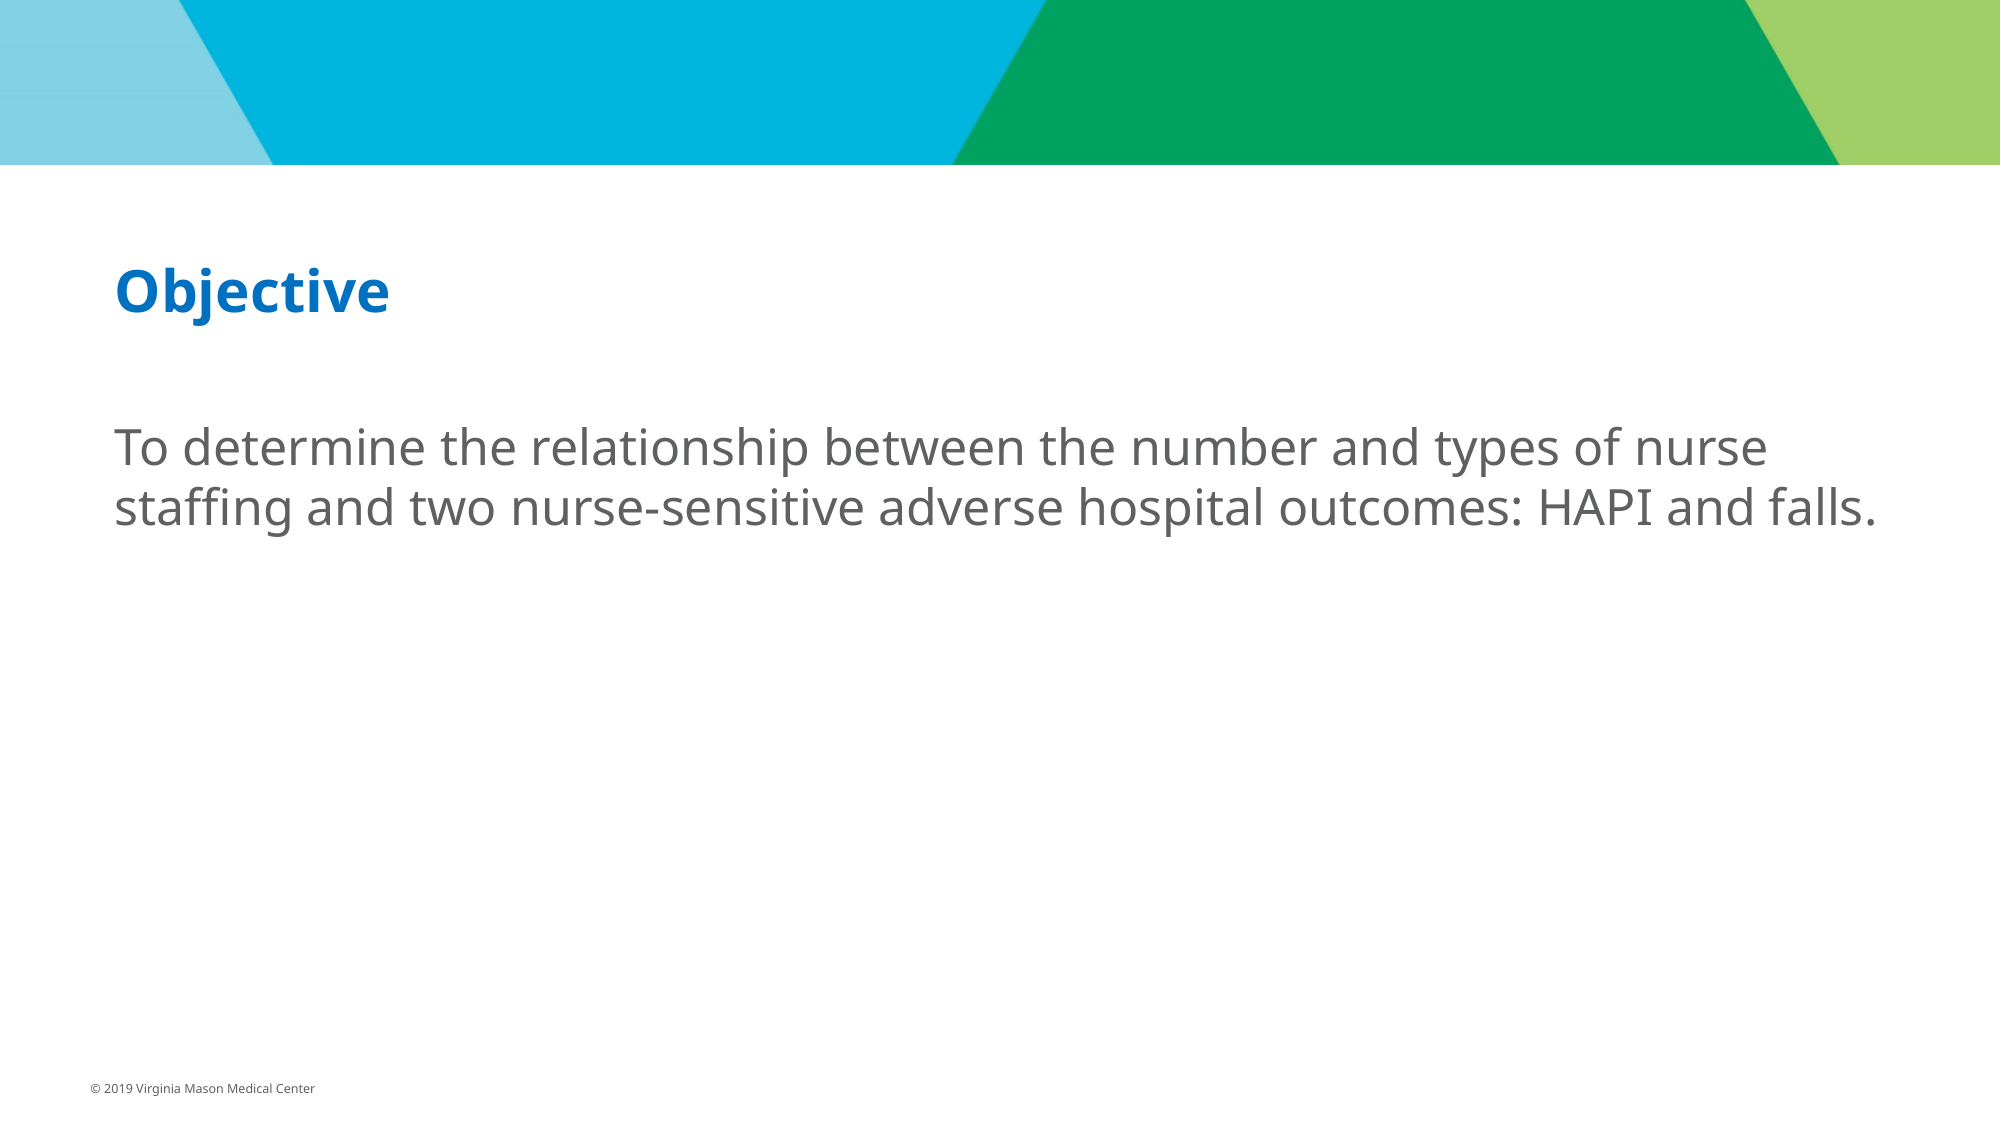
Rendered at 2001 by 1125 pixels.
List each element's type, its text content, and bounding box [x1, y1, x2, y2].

list Objective To determine the relationship between the number and types of nurse staffing and two nurse-sensitive adverse hospital outcomes: HAPI and falls. [99, 246, 1900, 621]
picture [0, 0, 2000, 165]
